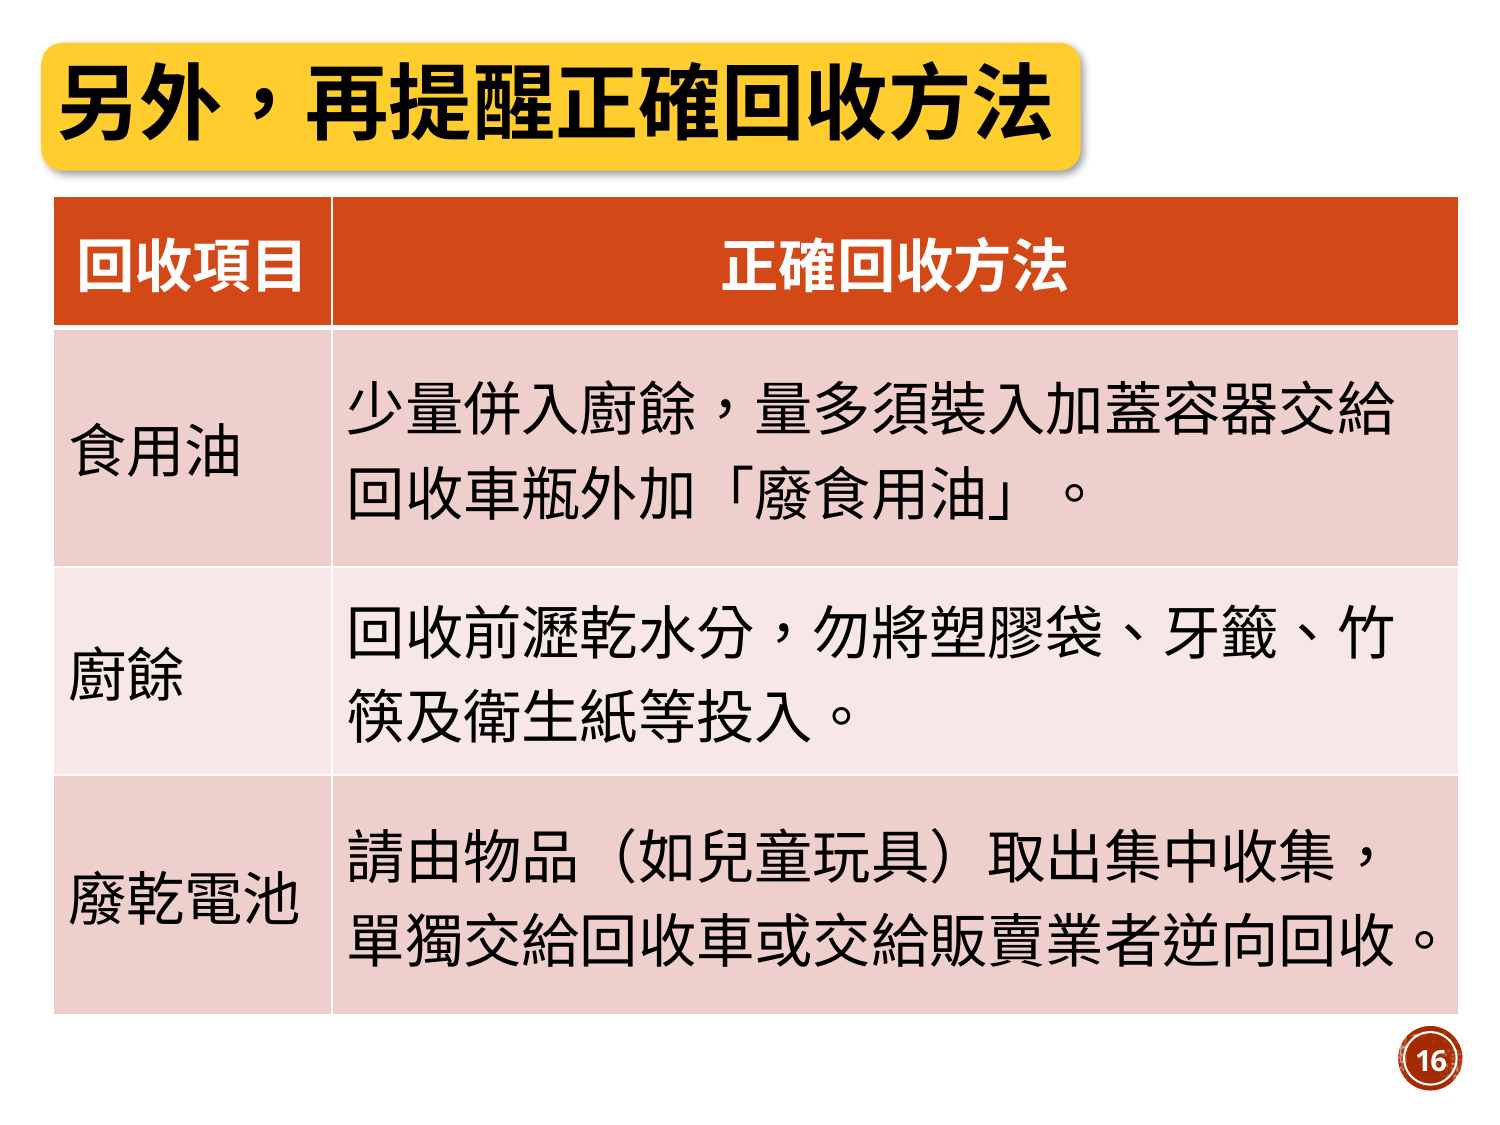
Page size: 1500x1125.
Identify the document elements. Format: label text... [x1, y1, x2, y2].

table_cell 食用油 [54, 330, 331, 566]
table_cell 回收前瀝乾水分，勿將塑膠袋、牙籤、竹筷及衛生紙等投入。 [333, 568, 1458, 774]
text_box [46, 43, 1117, 172]
table_cell 請由物品（如兒童玩具）取出集中收集，單獨交給回收車或交給販賣業者逆向回收。 [333, 776, 1458, 1014]
table_cell 廢乾電池 [54, 776, 331, 1014]
table_cell 少量併入廚餘，量多須裝入加蓋容器交給回收車瓶外加「廢食用油」。 [333, 330, 1458, 566]
table_header 正確回收方法 [333, 197, 1458, 325]
slide_number 16 [1362, 1040, 1500, 1084]
table_header 回收項目 [54, 197, 331, 325]
table_cell 廚餘 [54, 568, 331, 774]
